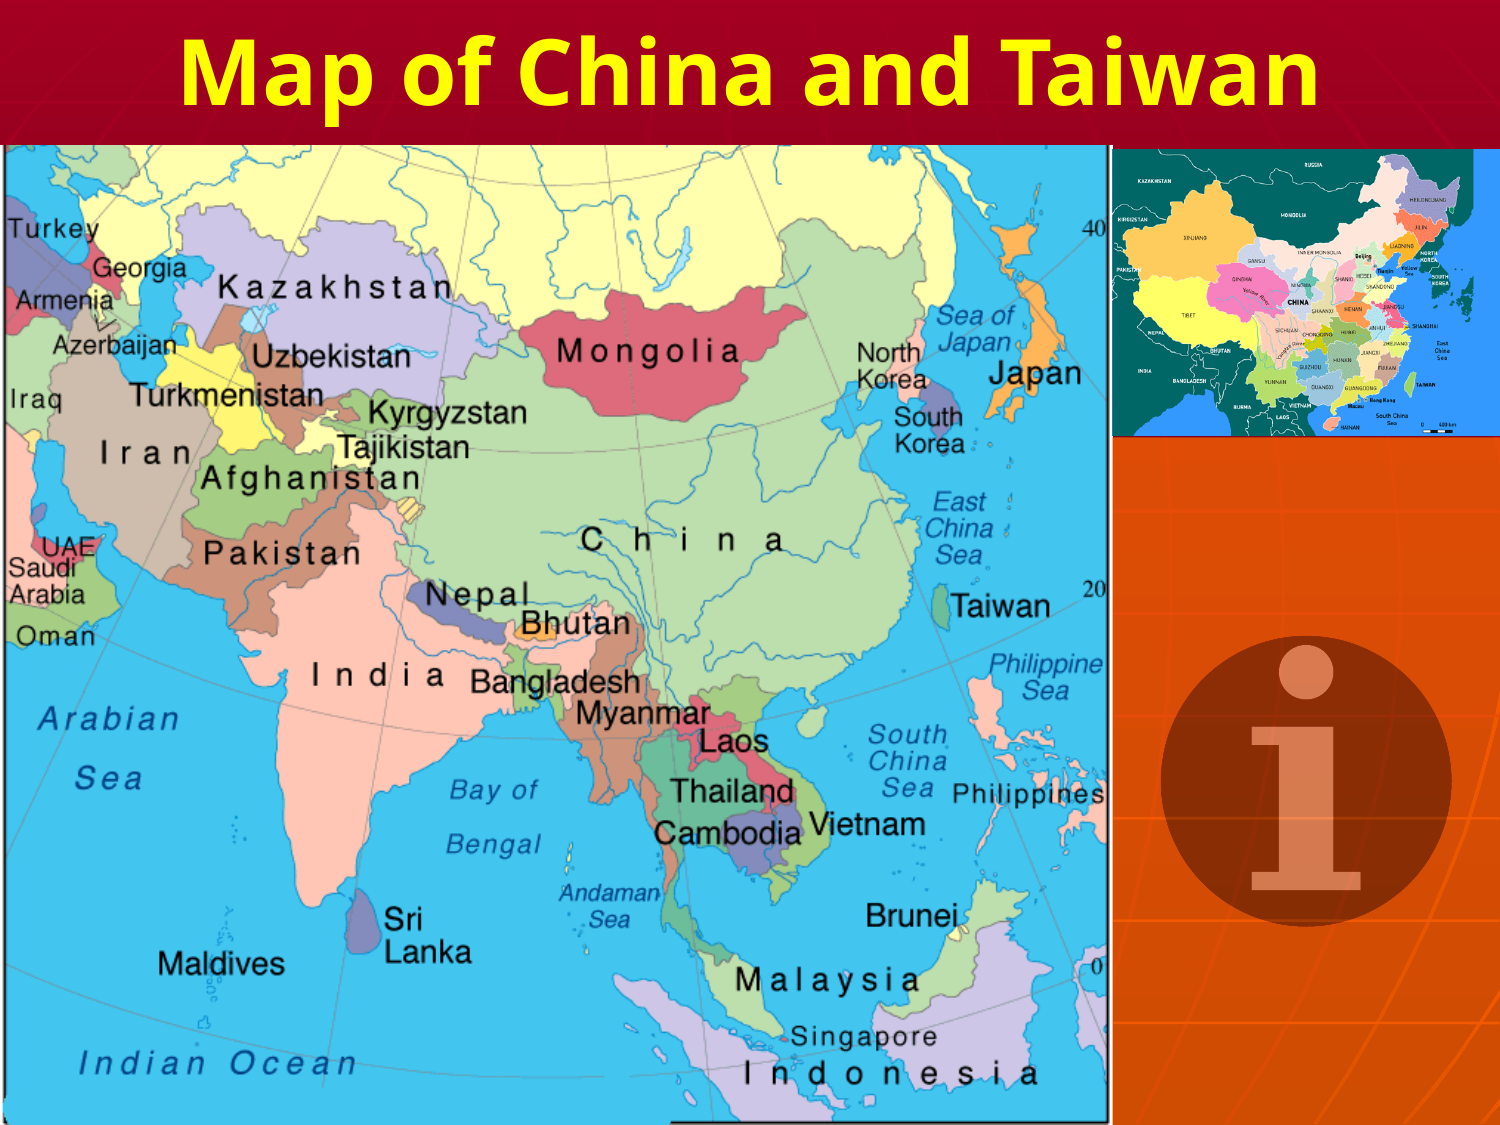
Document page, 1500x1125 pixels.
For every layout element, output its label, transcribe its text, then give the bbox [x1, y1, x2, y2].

text_box [1113, 437, 1500, 1125]
title Map of China and Taiwan [0, 0, 1500, 138]
picture [0, 145, 1500, 1125]
